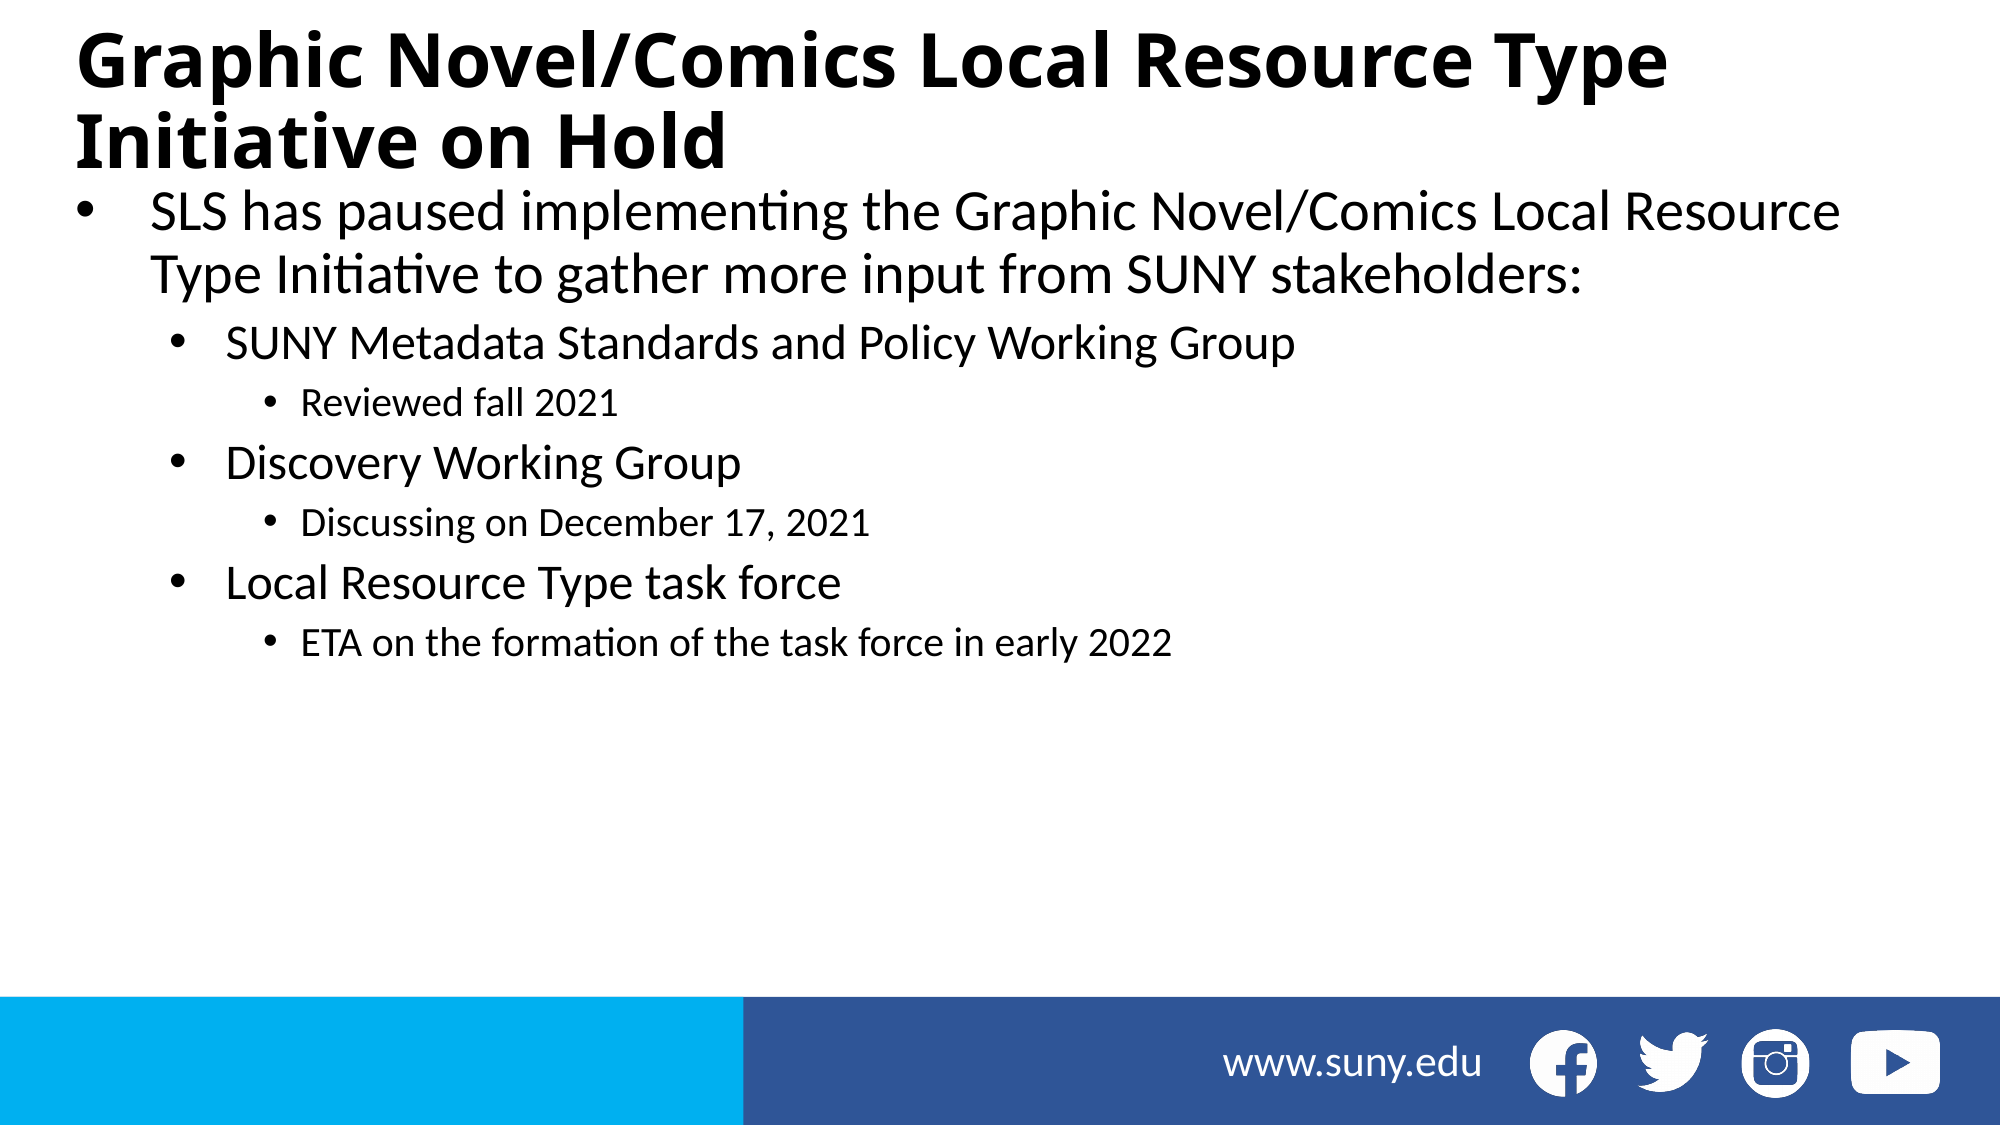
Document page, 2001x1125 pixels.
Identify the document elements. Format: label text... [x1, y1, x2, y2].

list SLS has paused implementing the Graphic Novel/Comics Local Resource Type Initiative to gather more input from SUNY stakeholders: SUNY Metadata Standards and Policy Working Group Reviewed fall 2021 Discovery Working Group Discussing on December 17, 2021 Local Resource Type task force ETA on the formation of the task force in early 2022 [60, 172, 1865, 994]
title Graphic Novel/Comics Local Resource Type Initiative on Hold [60, 59, 1927, 149]
